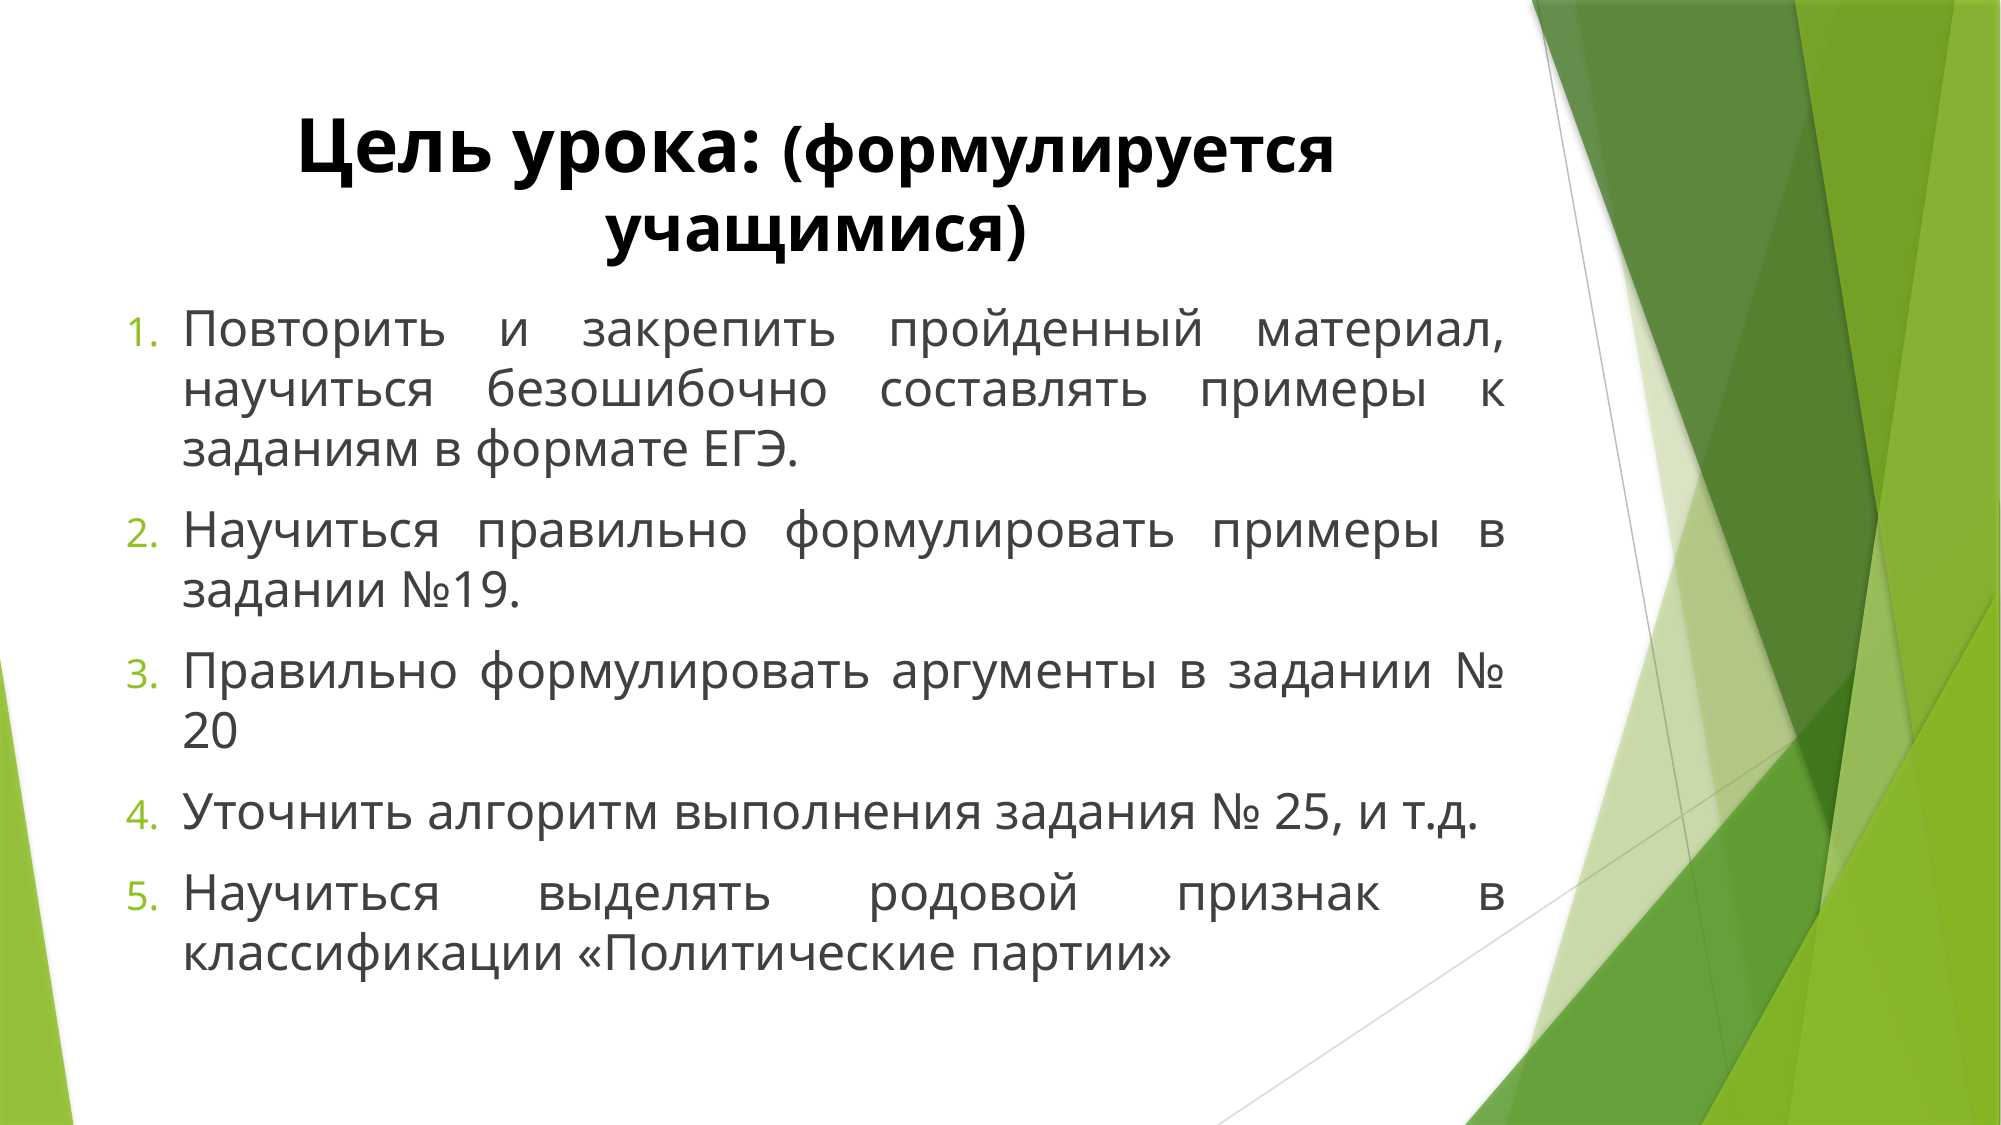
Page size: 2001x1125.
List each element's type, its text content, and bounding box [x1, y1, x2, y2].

title Цель урока: (формулируется учащимися) [111, 0, 1522, 289]
list Повторить и закрепить пройденный материал, научиться безошибочно составлять примеры к заданиям в формате ЕГЭ. Научиться правильно формулировать примеры в задании №19. Правильно формулировать аргументы в задании № 20 Уточнить алгоритм выполнения задания № 25, и т.д. Научиться выделять родовой признак в классификации «Политические партии» [111, 289, 1522, 991]
